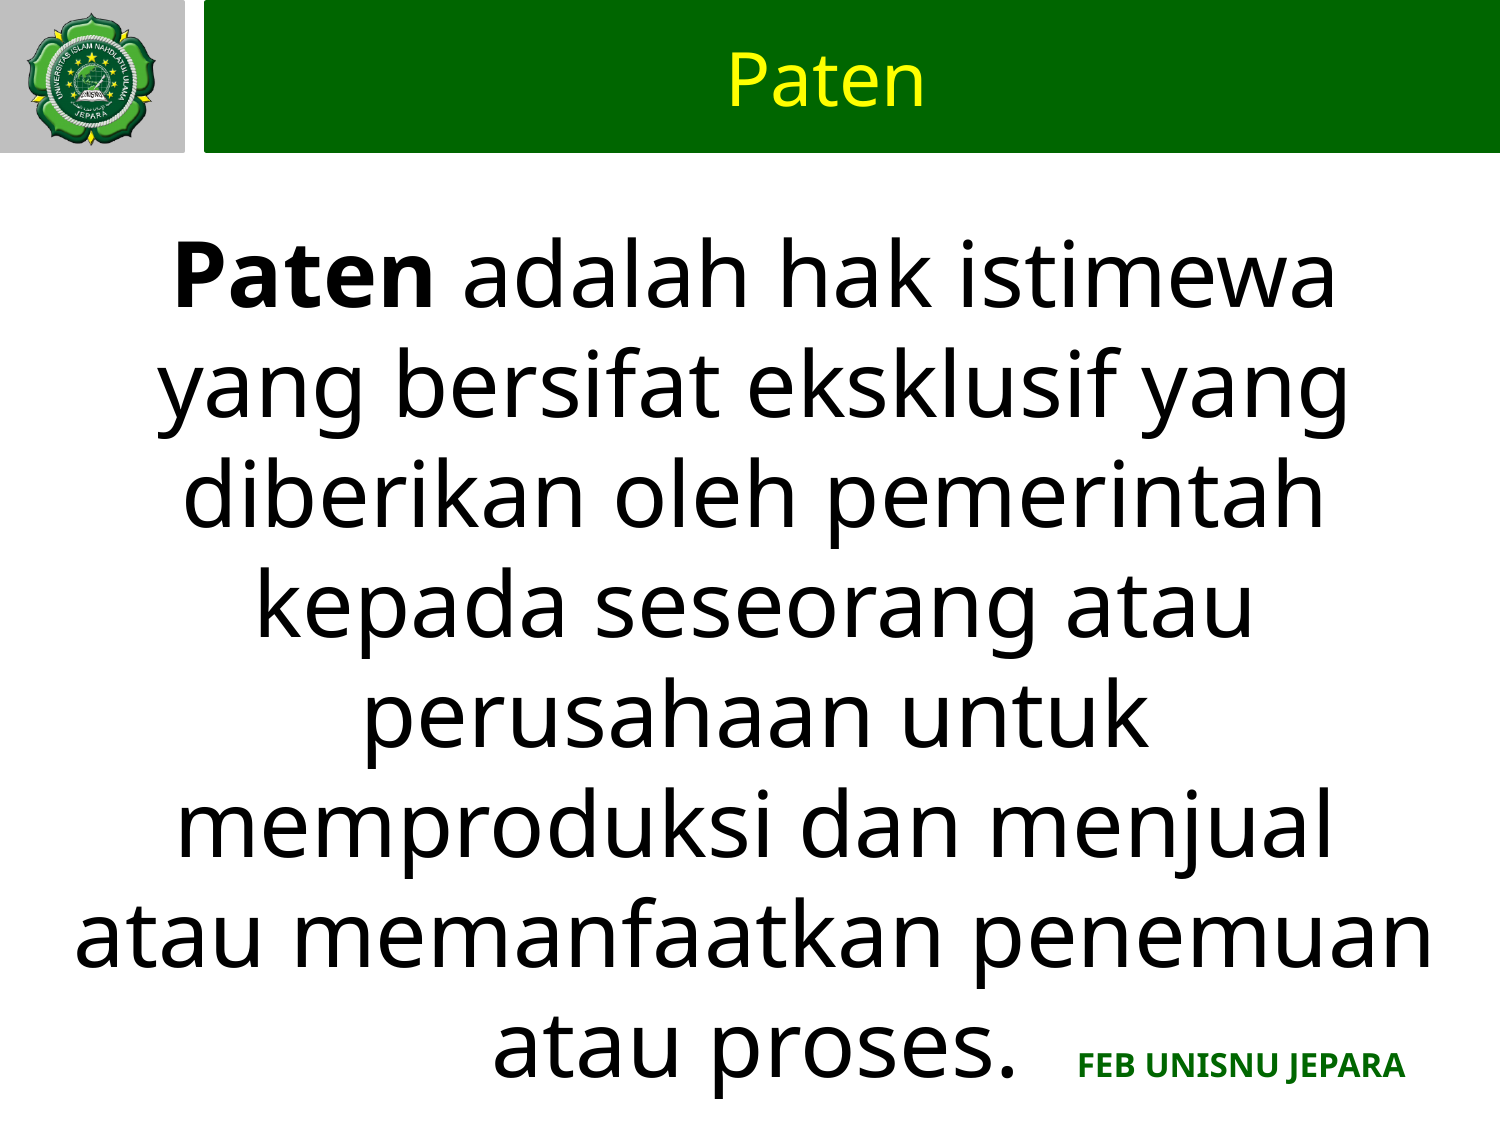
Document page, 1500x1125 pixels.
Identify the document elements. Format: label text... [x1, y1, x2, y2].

title Paten [206, 2, 1447, 152]
picture [26, 12, 156, 146]
list Paten adalah hak istimewa yang bersifat eksklusif yang diberikan oleh pemerintah kepada seseorang atau perusahaan untuk memproduksi dan menjual atau memanfaatkan penemuan atau proses. [53, 208, 1459, 1005]
